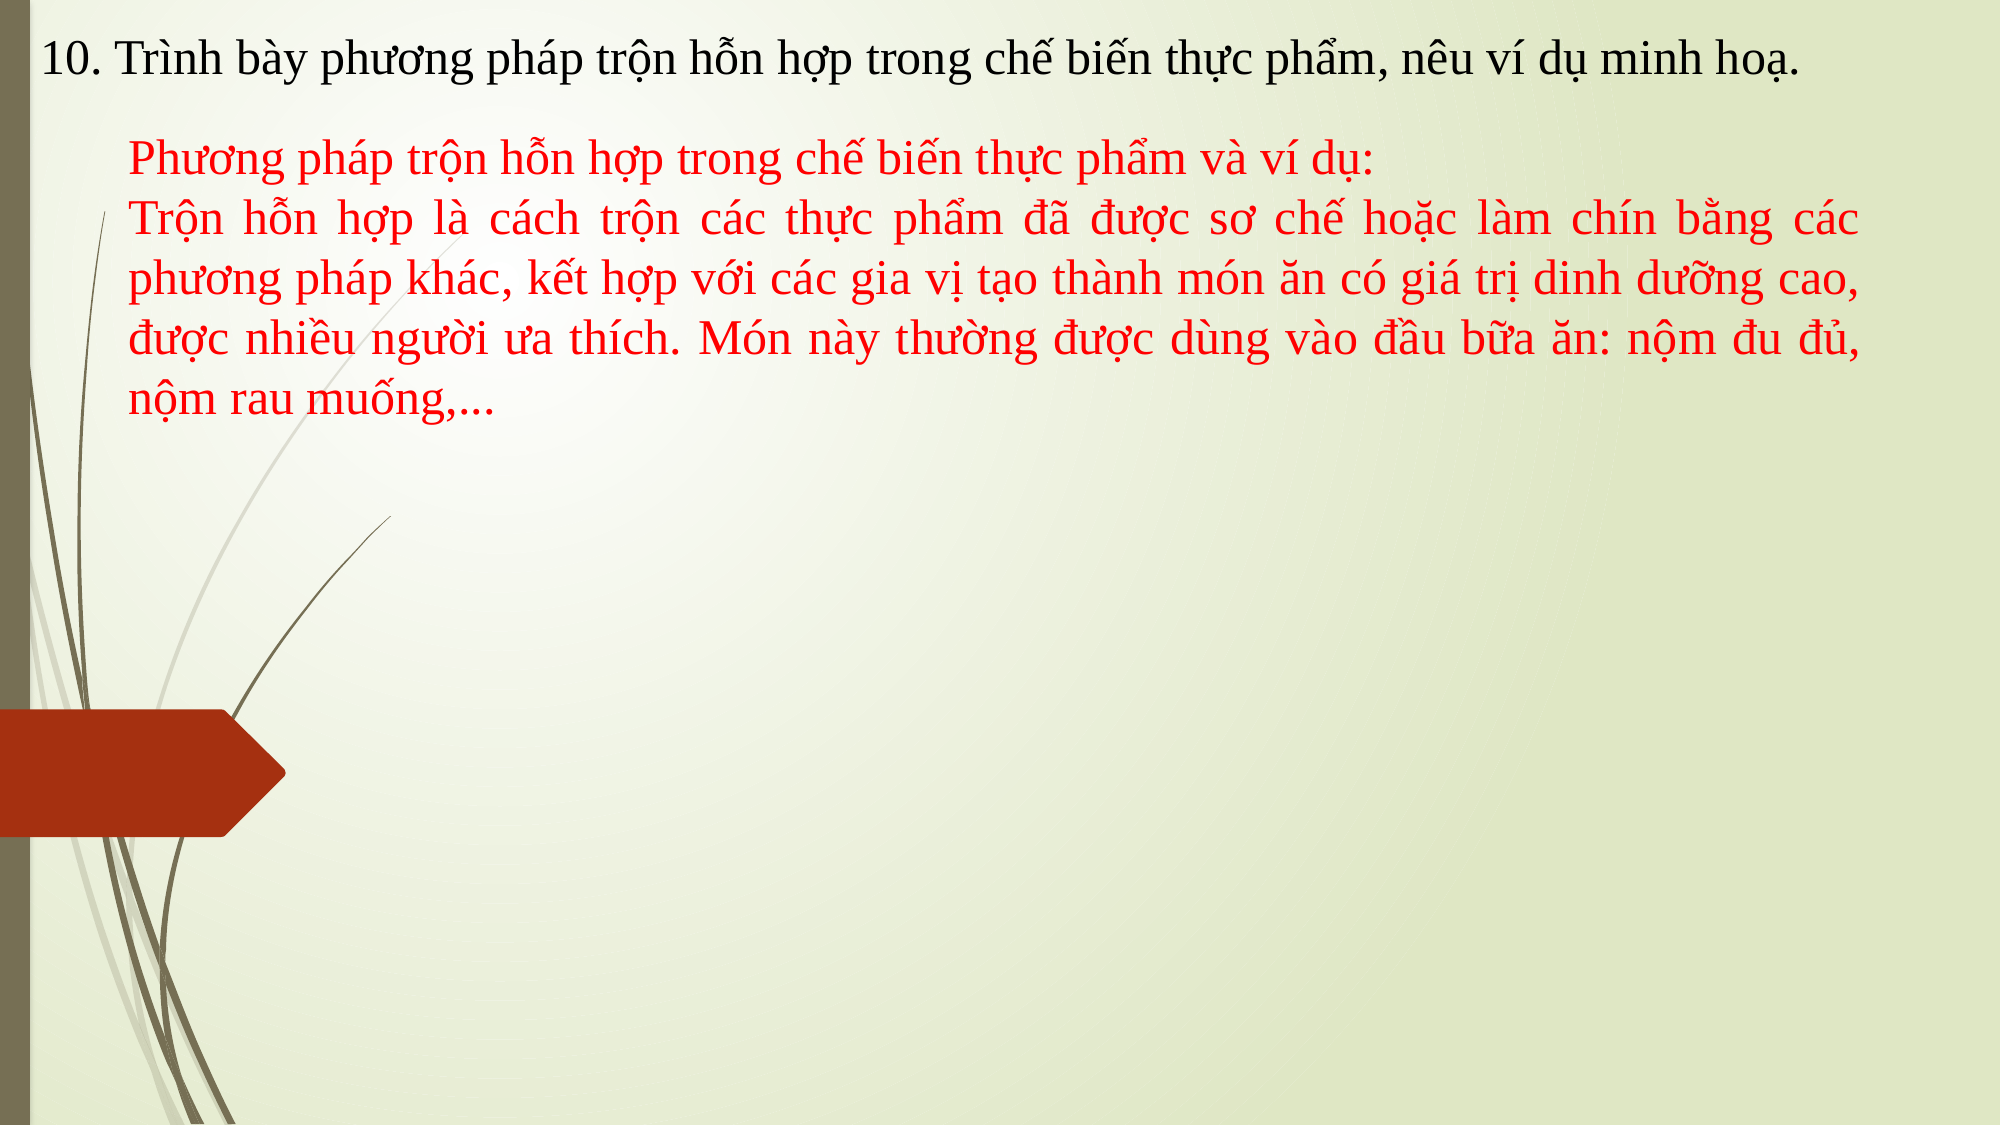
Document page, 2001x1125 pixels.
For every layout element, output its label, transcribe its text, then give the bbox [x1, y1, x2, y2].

text_box 10. Trình bày phương pháp trộn hỗn hợp trong chế biến thực phẩm, nêu ví dụ minh hoạ. [25, 16, 1955, 92]
text_box Phương pháp trộn hỗn hợp trong chế biến thực phẩm và ví dụ: Trộn hỗn hợp là cách trộn các thực phẩm đã được sơ chế hoặc làm chín bằng các phương pháp khác, kết hợp với các gia vị tạo thành món ăn có giá trị dinh dưỡng cao, được nhiều người ưa thích. Món này thường được dùng vào đầu bữa ăn: nộm đu đủ, nộm rau muống,... [114, 117, 1877, 432]
